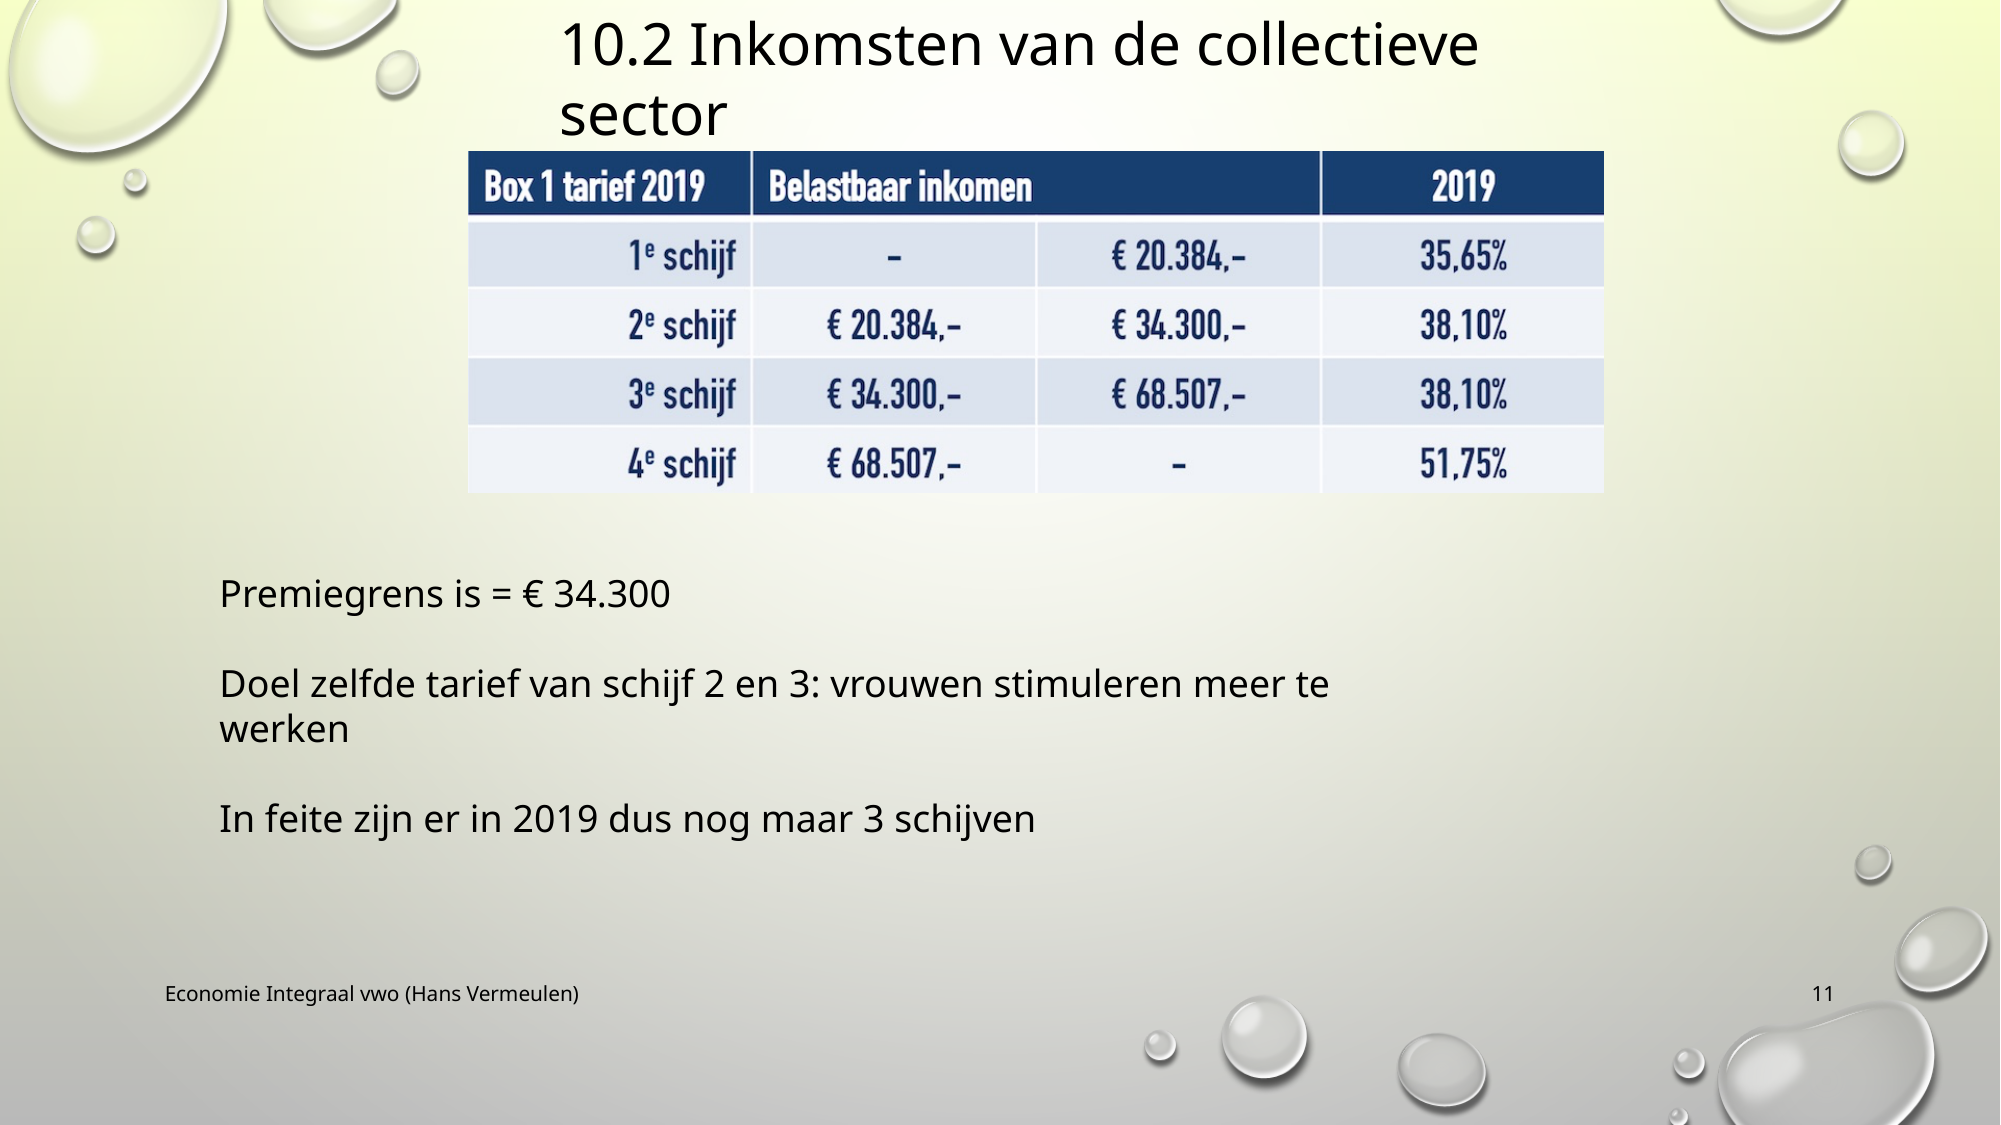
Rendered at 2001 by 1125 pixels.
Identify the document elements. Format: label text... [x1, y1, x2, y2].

slide_number 11 [1724, 965, 1851, 1025]
picture [0, 0, 2000, 1125]
text_box 10.2 Inkomsten van de collectieve sector [544, 0, 1604, 151]
footer Economie Integraal vwo (Hans Vermeulen) [149, 965, 1245, 1025]
text_box Premiegrens is = € 34.300 Doel zelfde tarief van schijf 2 en 3: vrouwen stimuleren meer te werken In feite zijn er in 2019 dus nog maar 3 schijven [204, 562, 1444, 848]
